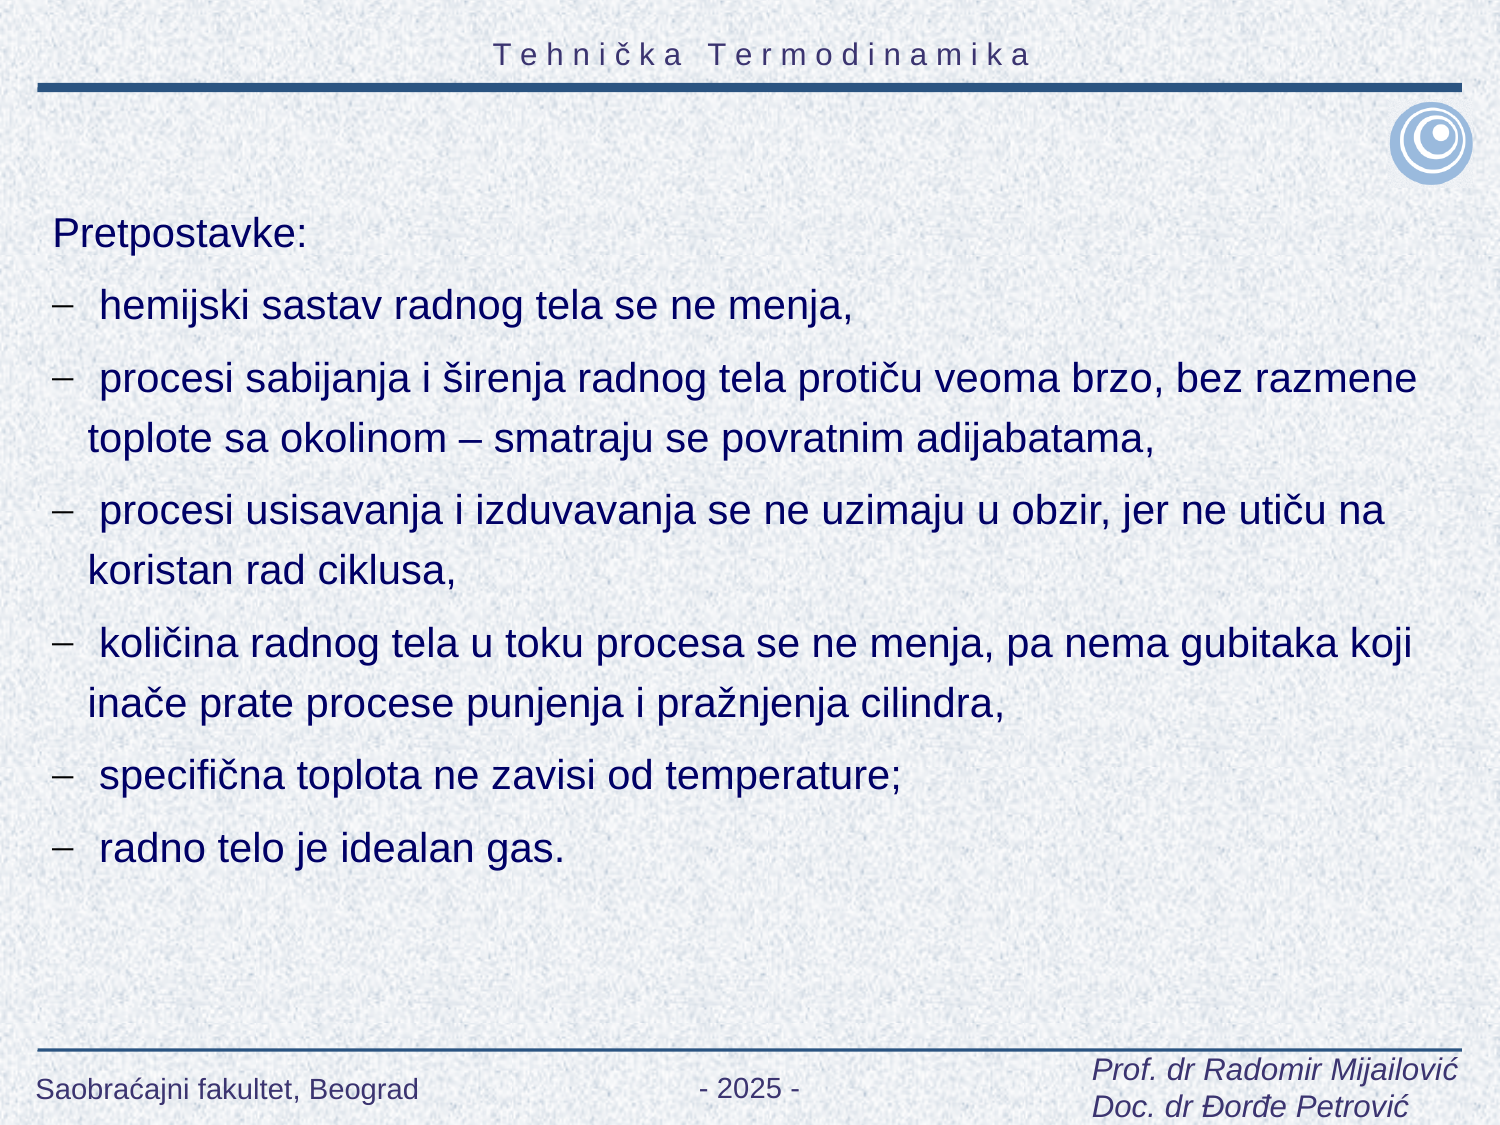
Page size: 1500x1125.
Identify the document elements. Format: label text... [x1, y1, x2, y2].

picture [1387, 99, 1473, 188]
text_box Pretpostavke: hemijski sastav radnog tela se ne menja, procesi sabijanja i širenja radnog tela protiču veoma brzo, bez razmene toplote sa okolinom – smatraju se povratnim adijabatama, procesi usisavanja i izduvavanja se ne uzimaju u obzir, jer ne utiču na koristan rad ciklusa, količina radnog tela u toku procesa se ne menja, pa nema gubitaka koji inače prate procese punjenja i pražnjenja cilindra, specifična toplota ne zavisi od temperature; radno telo je idealan gas. [37, 188, 1460, 878]
